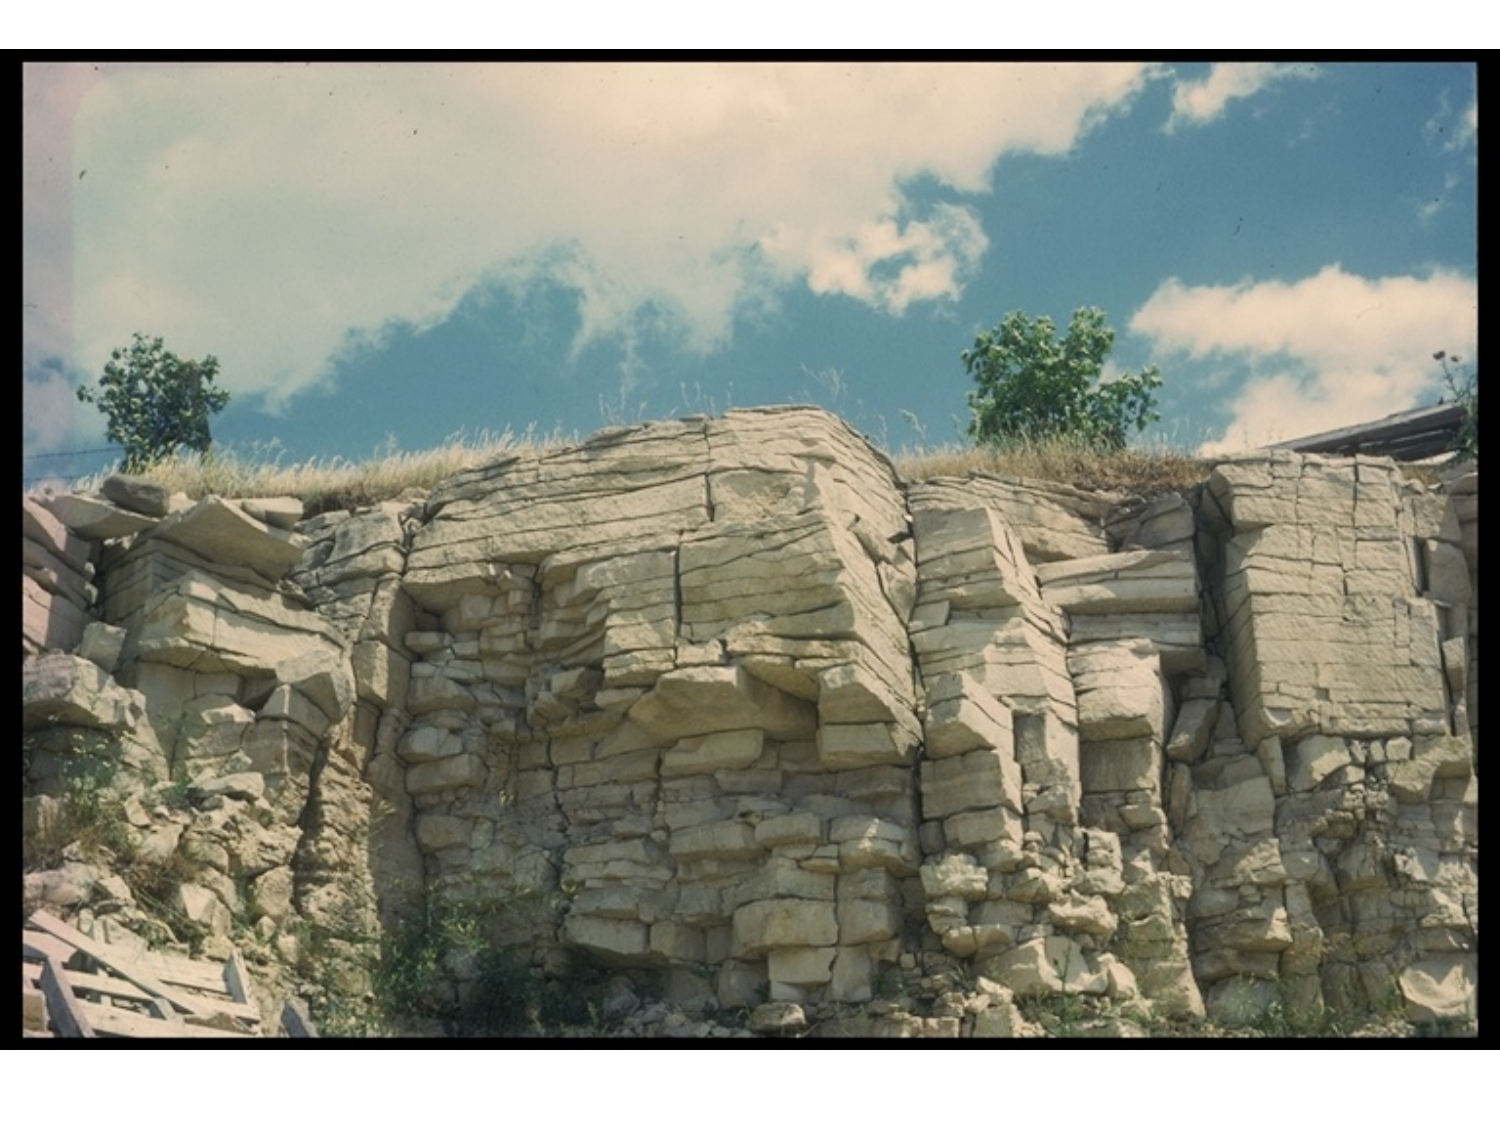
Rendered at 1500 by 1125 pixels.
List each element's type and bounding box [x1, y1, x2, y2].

picture [0, 49, 1500, 1051]
